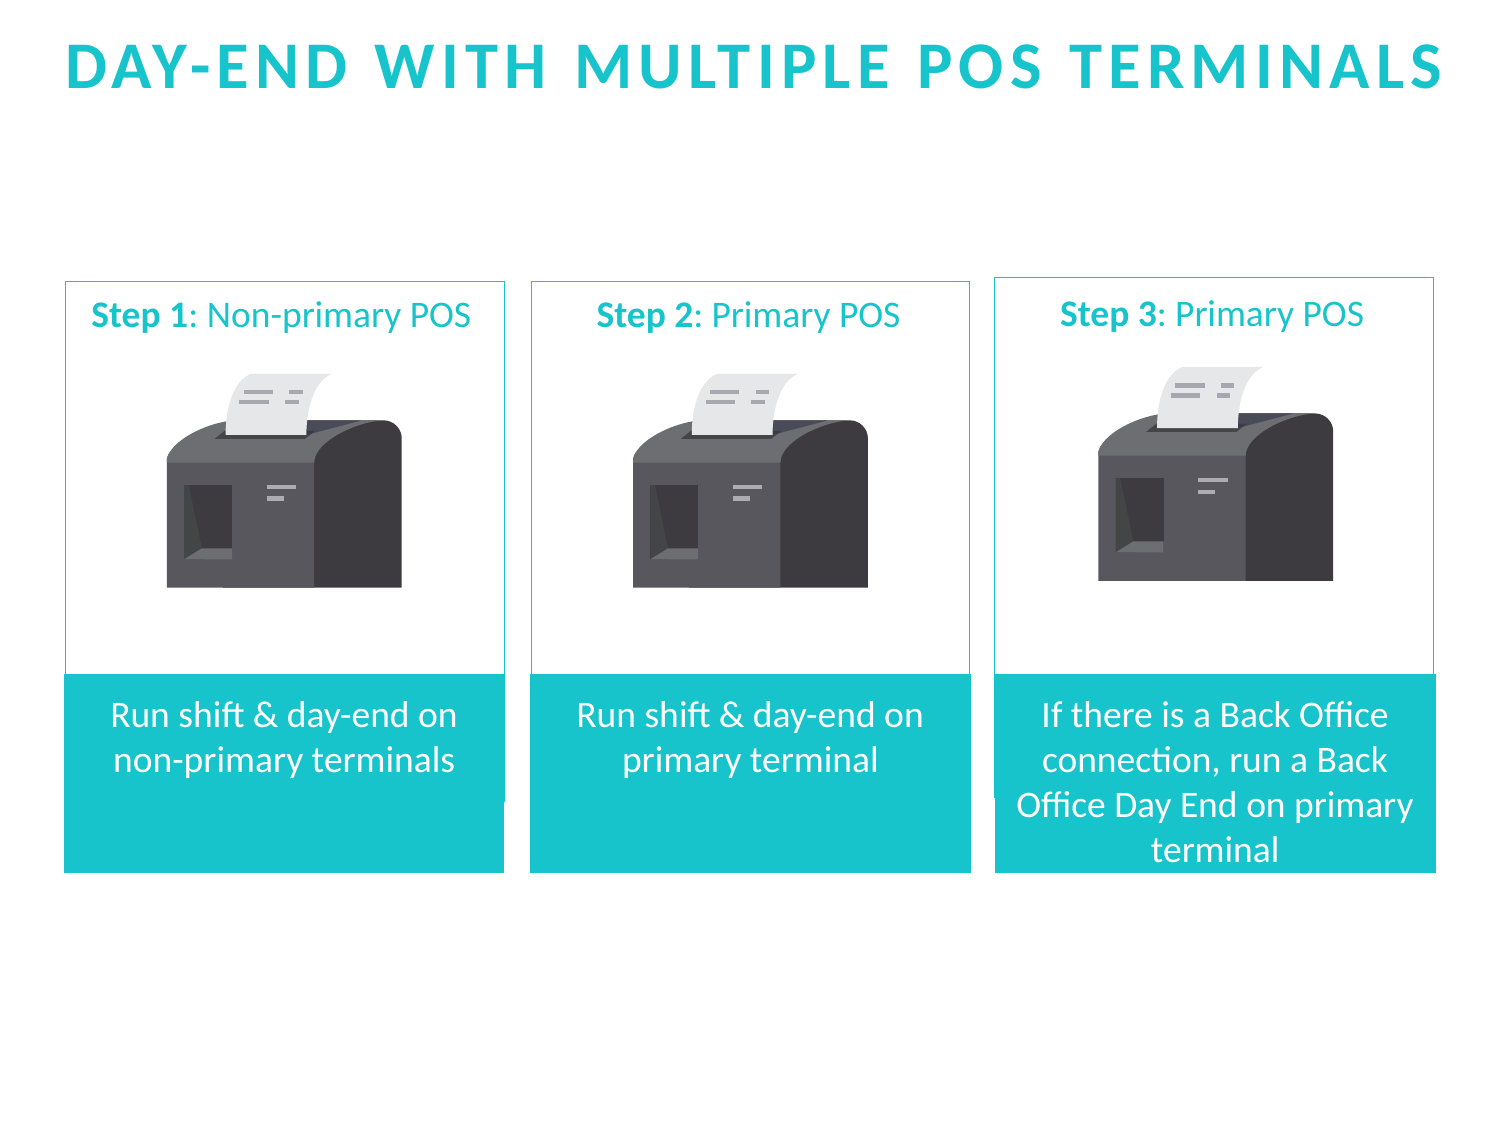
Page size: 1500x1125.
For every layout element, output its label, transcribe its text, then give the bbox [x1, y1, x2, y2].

title Day-end with multiple pos terminals [49, 29, 1495, 173]
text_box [994, 276, 1436, 874]
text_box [529, 280, 971, 874]
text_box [64, 280, 505, 874]
